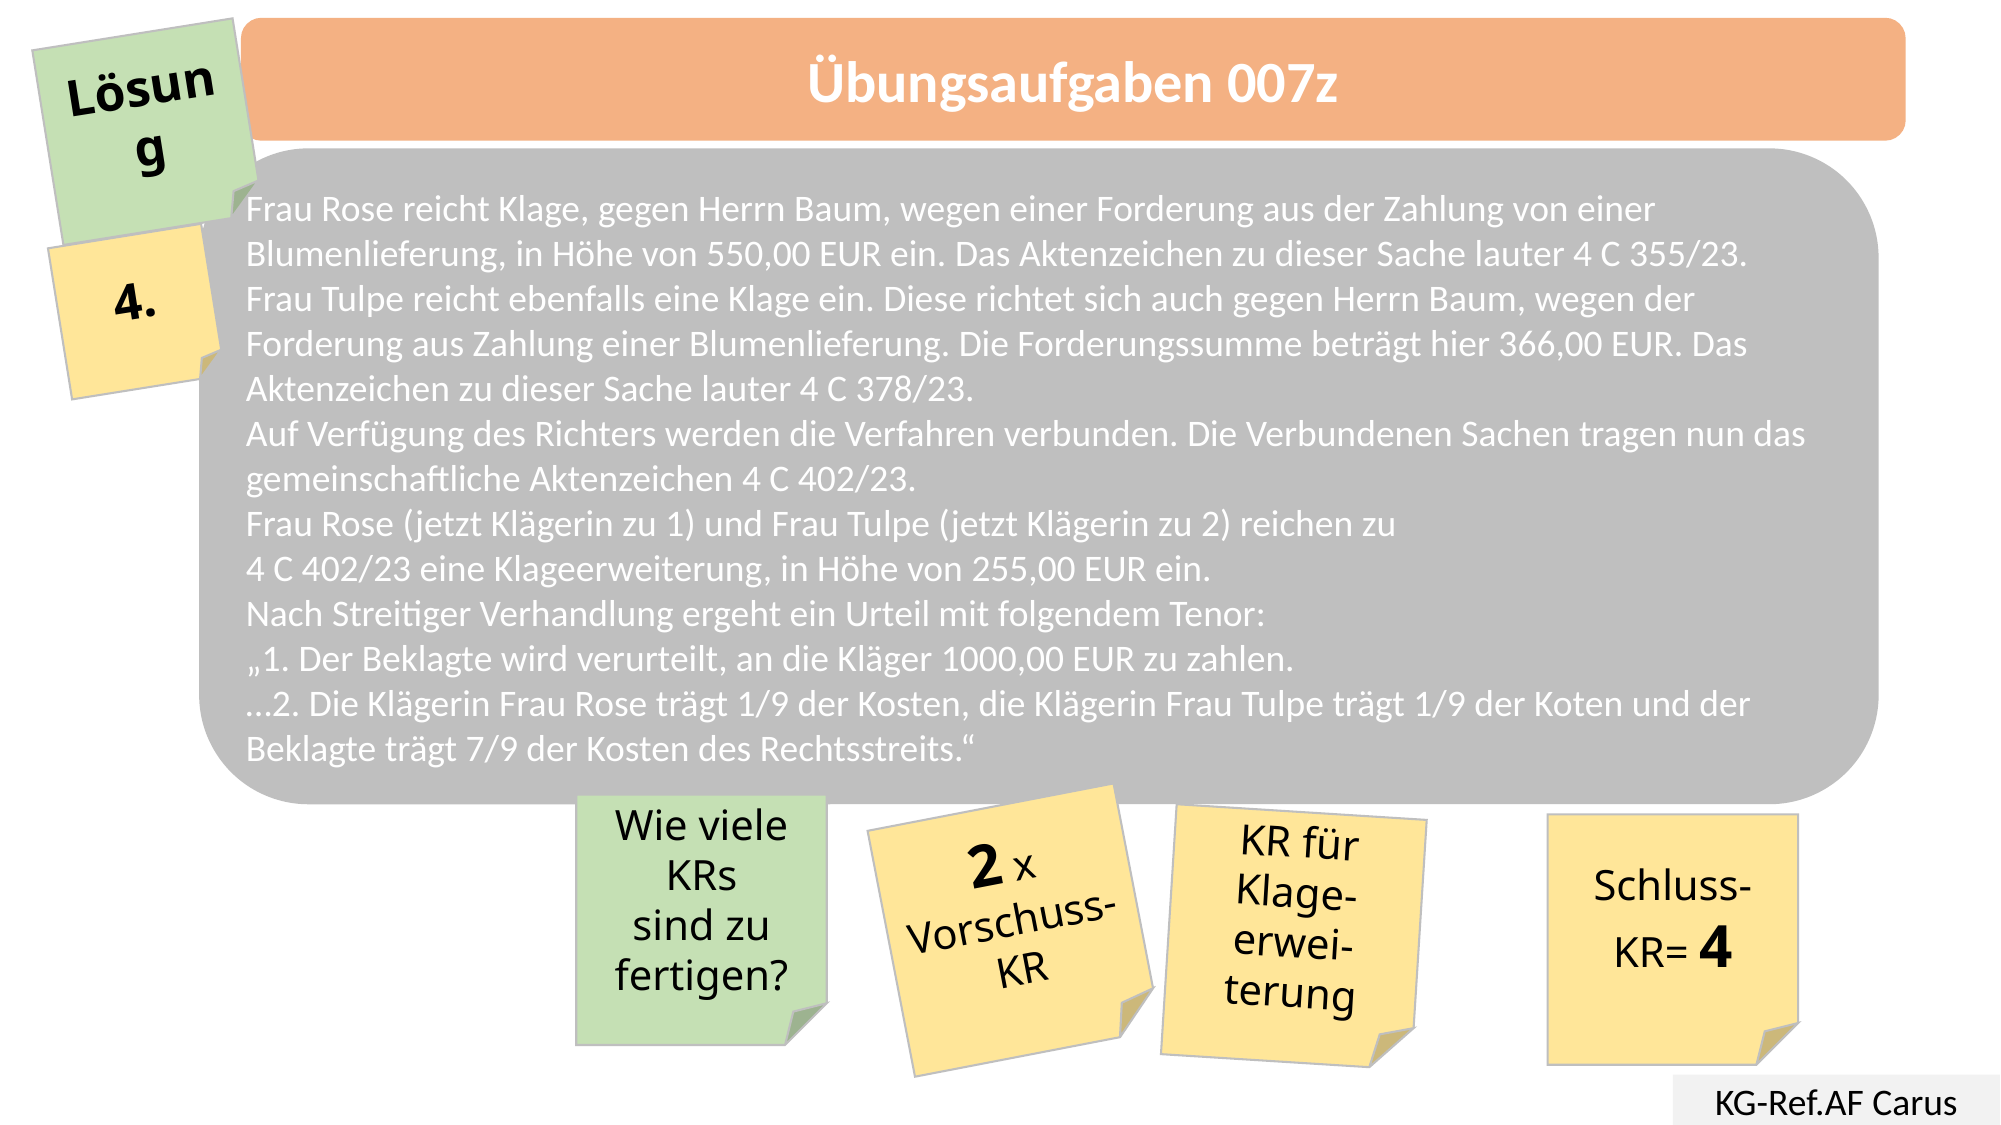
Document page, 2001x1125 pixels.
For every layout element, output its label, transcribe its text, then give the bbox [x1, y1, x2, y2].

text_box Schluss-KR= 4 [1546, 813, 1802, 1066]
text_box Frau Rose reicht Klage, gegen Herrn Baum, wegen einer Forderung aus der Zahlung von einer Blumenlieferung, in Höhe von 550,00 EUR ein. Das Aktenzeichen zu dieser Sache lauter 4 C 355/23. Frau Tulpe reicht ebenfalls eine Klage ein. Diese richtet sich auch gegen Herrn Baum, wegen der Forderung aus Zahlung einer Blumenlieferung. Die Forderungssumme beträgt hier 366,00 EUR. Das Aktenzeichen zu dieser Sache lauter 4 C 378/23. Auf Verfügung des Richters werden die Verfahren verbunden. Die Verbundenen Sachen tragen nun das gemeinschaftliche Aktenzeichen 4 C 402/23. Frau Rose (jetzt Klägerin zu 1) und Frau Tulpe (jetzt Klägerin zu 2) reichen zu 4 C 402/23 eine Klageerweiterung, in Höhe von 255,00 EUR ein. Nach Streitiger Verhandlung ergeht ein Urteil mit folgendem Tenor: „1. Der Beklagte wird verurteilt, an die Kläger 1000,00 EUR zu zahlen. …2. Die Klägerin Frau Rose trägt 1/9 der Kosten, die Klägerin Frau Tulpe trägt 1/9 der Koten und der Beklagte trägt 7/9 der Kosten des Rechtsstreits.“ [198, 147, 1880, 437]
text_box 4. [46, 222, 225, 401]
text_box KG-Ref.AF Carus [1672, 1074, 2000, 1125]
text_box 2 x Vorschuss-KR [866, 782, 1156, 1078]
text_box KR für Klage-erwei-terung [1159, 803, 1428, 1069]
text_box Wie viele KRs sind zu fertigen? [575, 793, 831, 1047]
text_box Übungsaufgaben 007z [239, 16, 1907, 142]
text_box [55, 437, 2000, 544]
text_box Frau Rose reicht Klage, gegen Herrn Baum, wegen einer Forderung aus der Zahlung von einer Blumenlieferung, in Höhe von 550,00 EUR ein. Das Aktenzeichen zu dieser Sache lauter 4 C 355/23. Frau Tulpe reicht ebenfalls eine Klage ein. Diese richtet sich auch gegen Herrn Baum, wegen der Forderung aus Zahlung einer Blumenlieferung. Die Forderungssumme beträgt hier 366,00 EUR. Das Aktenzeichen zu dieser Sache lauter 4 C 378/23. Auf Verfügung des Richters werden die Verfahren verbunden. Die Verbundenen Sachen tragen nun das gemeinschaftliche Aktenzeichen 4 C 402/23. Frau Rose (jetzt Klägerin zu 1) und Frau Tulpe (jetzt Klägerin zu 2) reichen zu 4 C 402/23 eine Klageerweiterung, in Höhe von 255,00 EUR ein. Nach Streitiger Verhandlung ergeht ein Urteil mit folgendem Tenor: „1. Der Beklagte wird verurteilt, an die Kläger 1000,00 EUR zu zahlen. …2. Die Klägerin Frau Rose trägt 1/9 der Kosten, die Klägerin Frau Tulpe trägt 1/9 der Koten und der Beklagte trägt 7/9 der Kosten des Rechtsstreits.“ [198, 544, 1880, 806]
text_box Lösung [31, 17, 262, 244]
